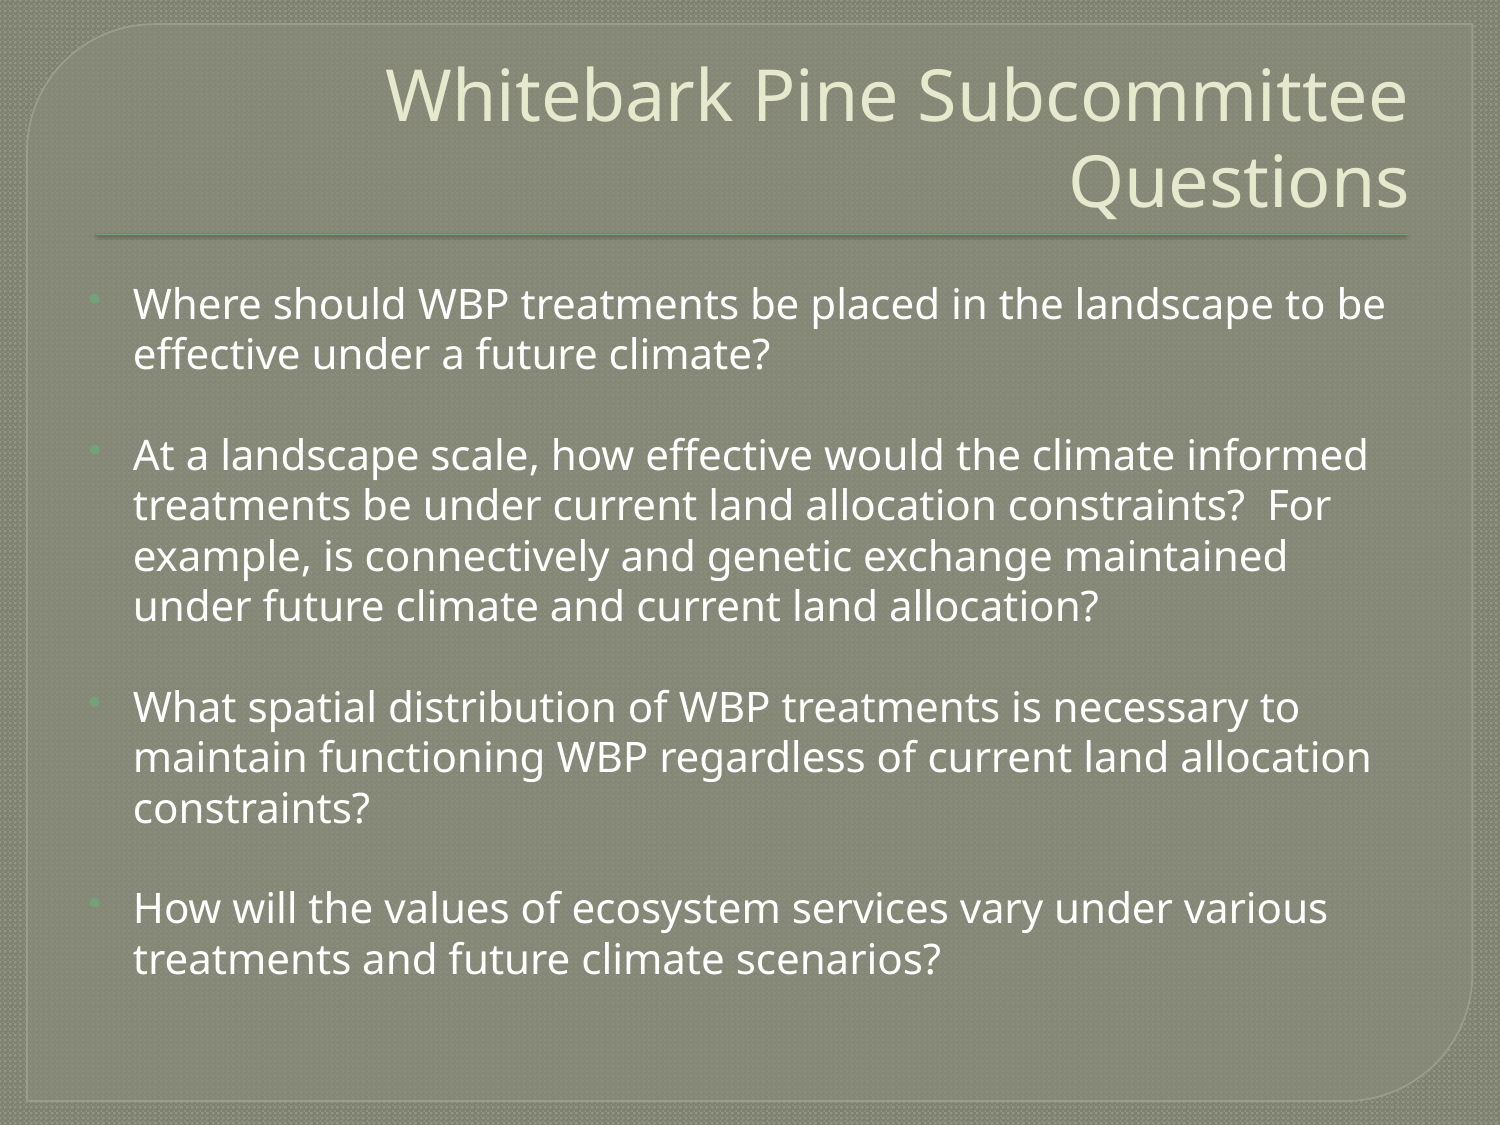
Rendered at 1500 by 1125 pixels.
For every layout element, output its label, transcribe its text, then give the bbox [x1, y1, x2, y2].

title Whitebark Pine Subcommittee Questions [75, 41, 1425, 230]
list Where should WBP treatments be placed in the landscape to be effective under a future climate? At a landscape scale, how effective would the climate informed treatments be under current land allocation constraints? For example, is connectively and genetic exchange maintained under future climate and current land allocation? What spatial distribution of WBP treatments is necessary to maintain functioning WBP regardless of current land allocation constraints? How will the values of ecosystem services vary under various treatments and future climate scenarios? [75, 270, 1425, 1013]
